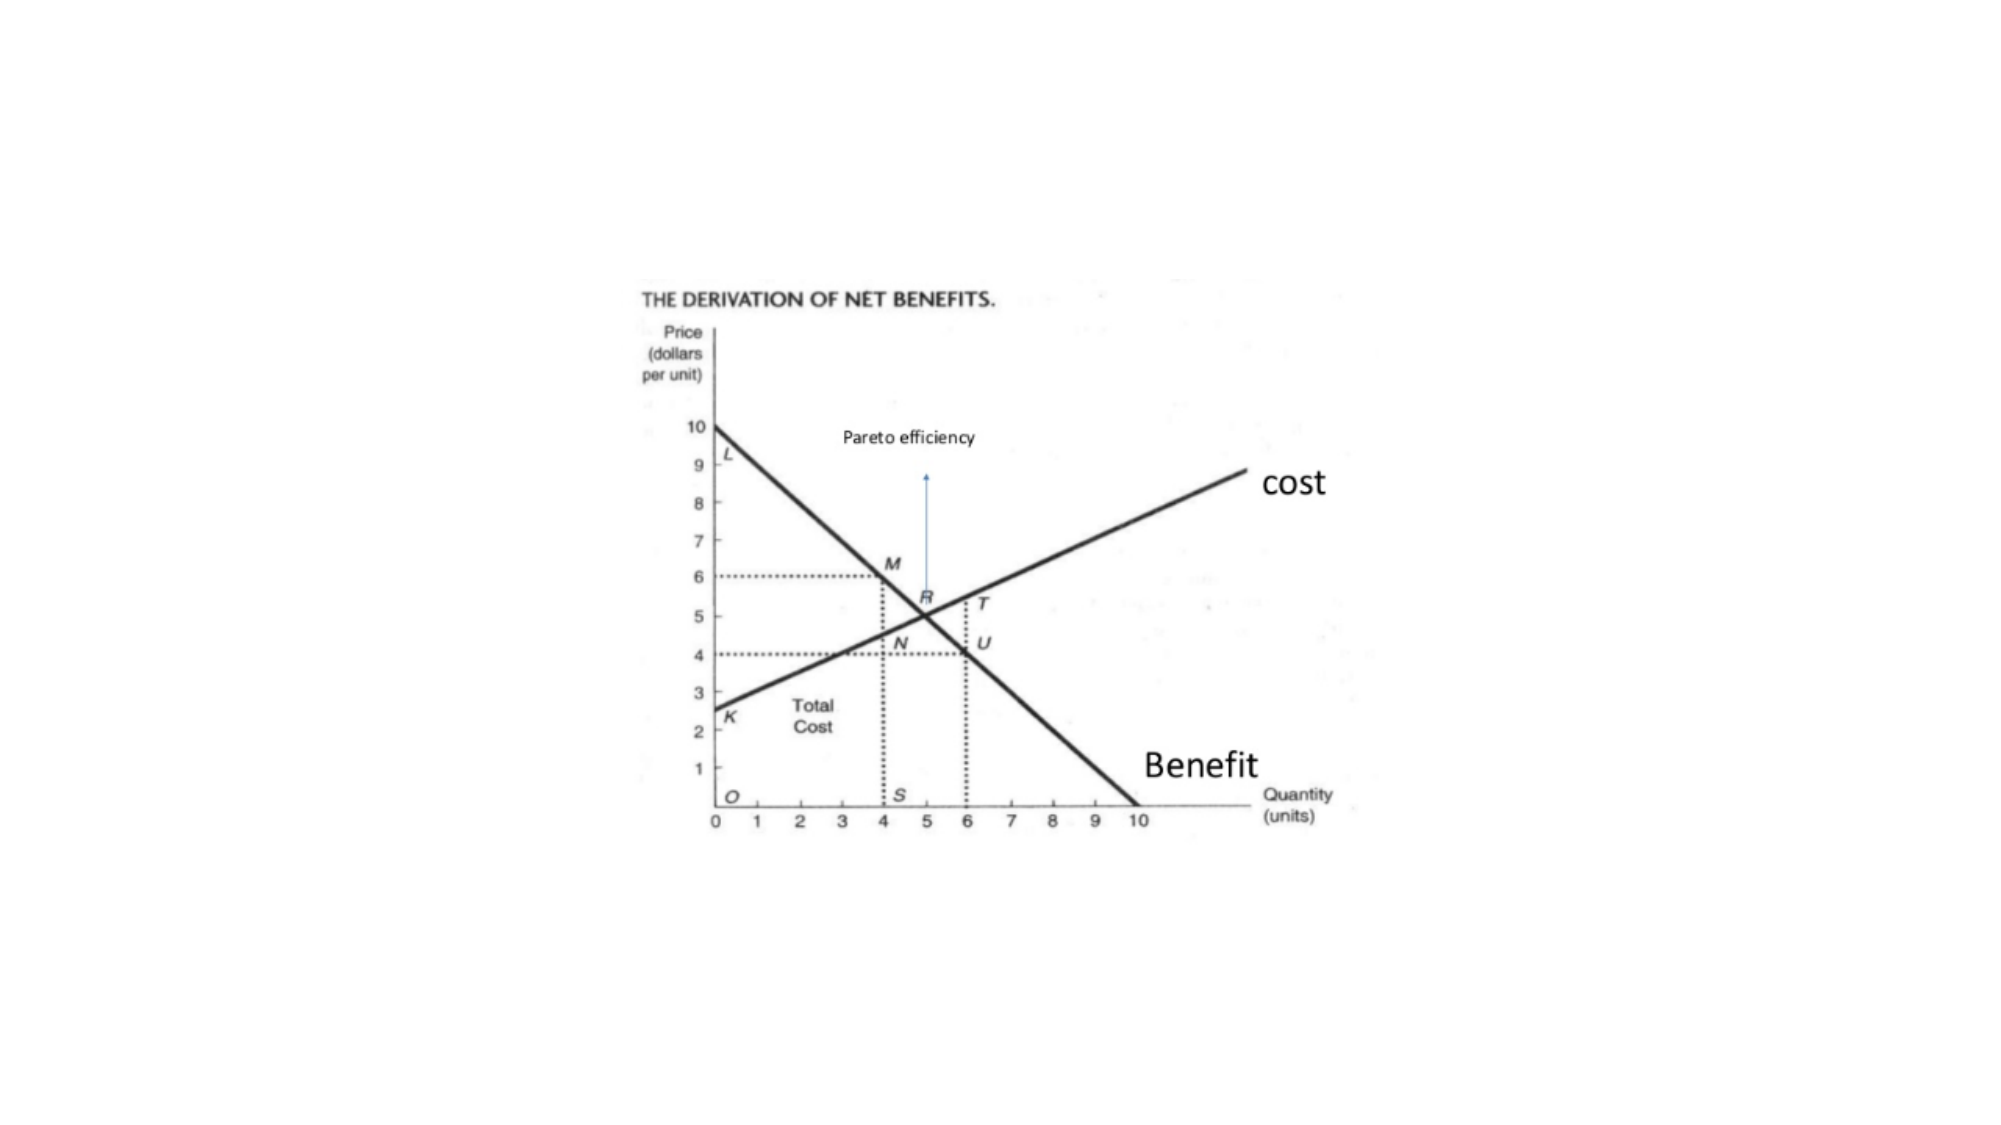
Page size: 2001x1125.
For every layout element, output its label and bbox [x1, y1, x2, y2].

picture [620, 279, 1379, 846]
